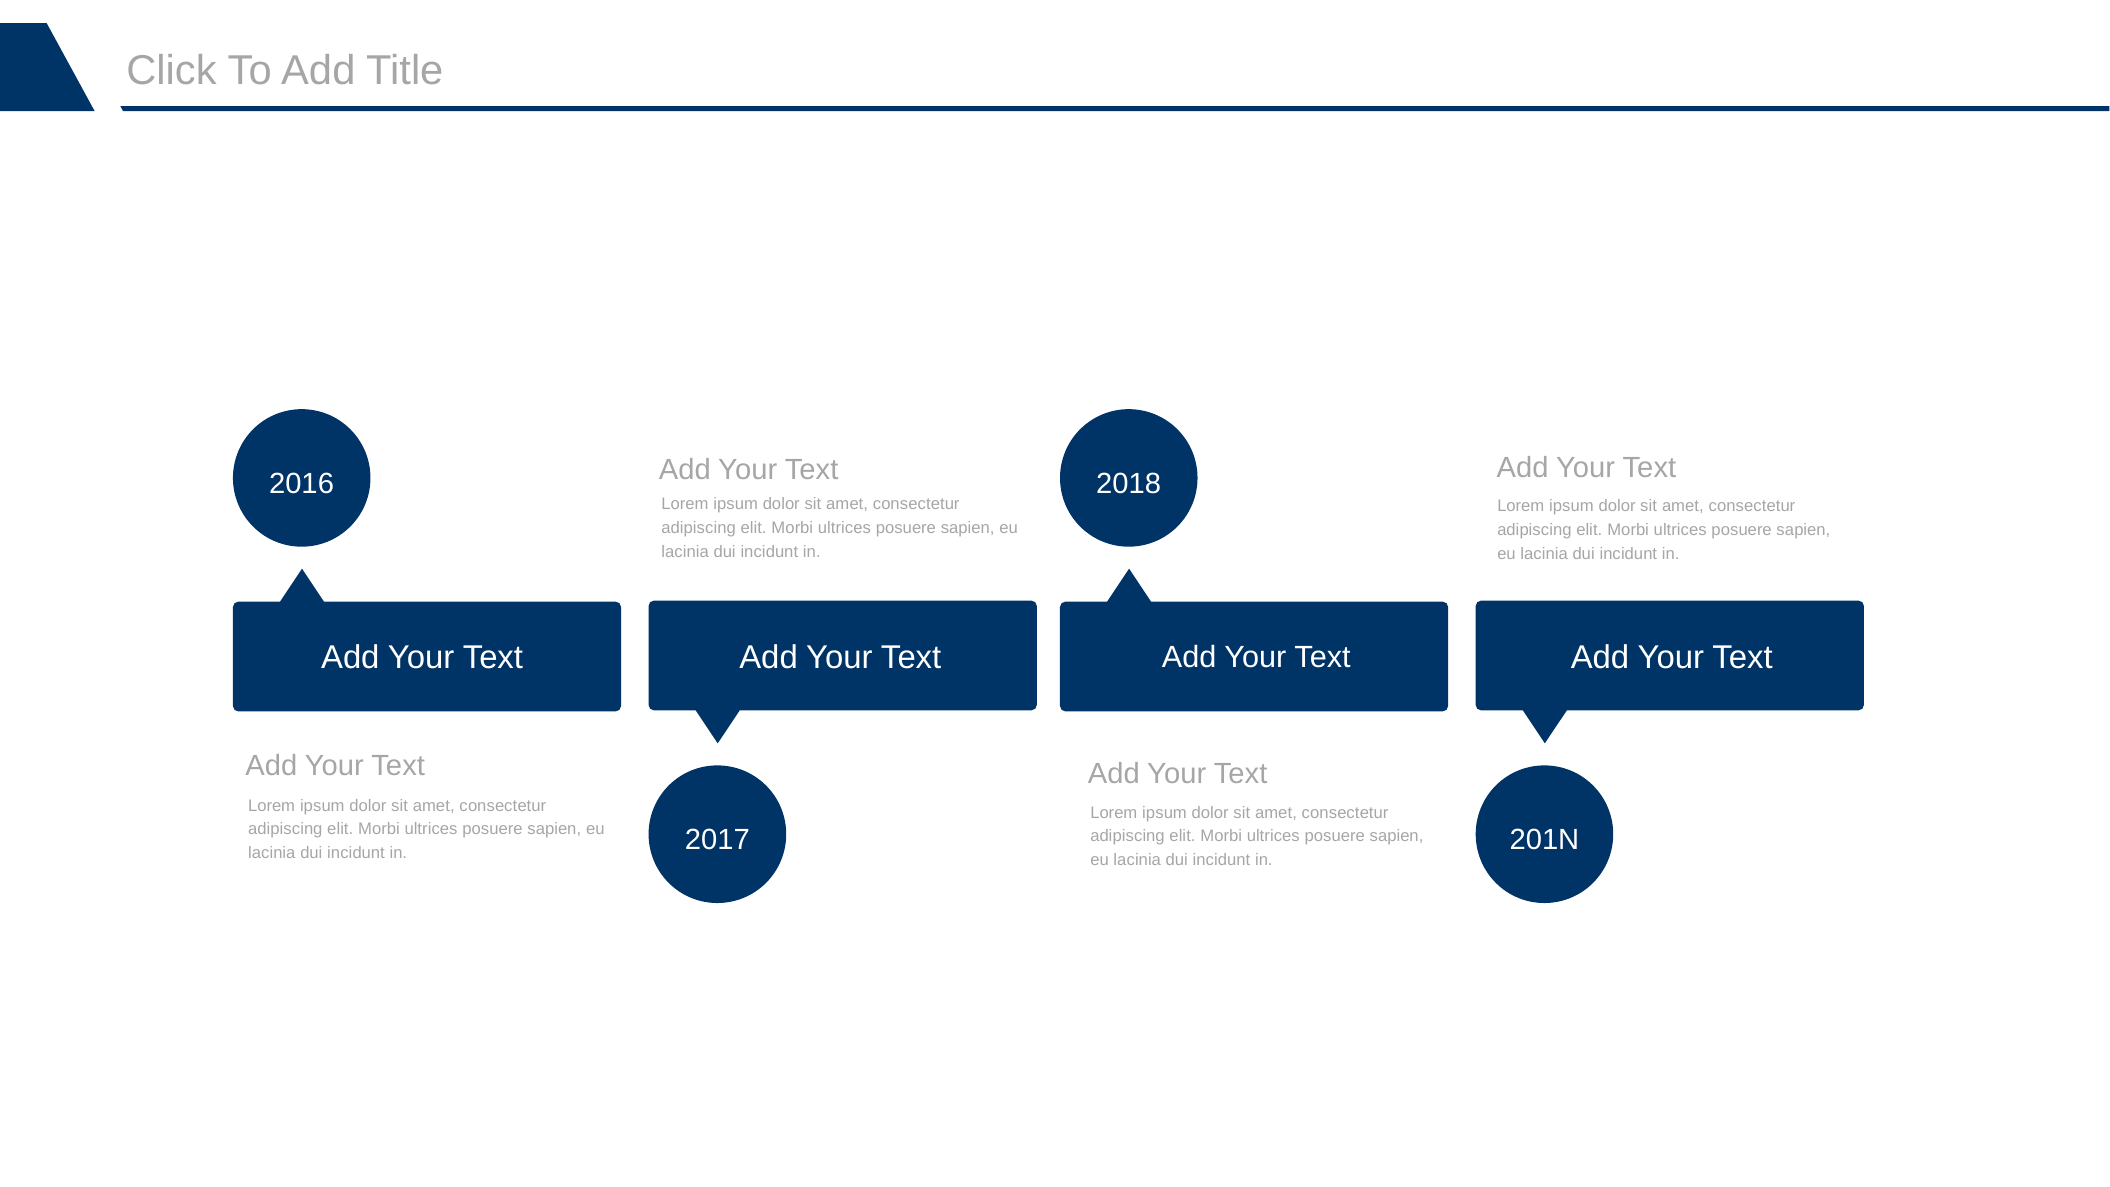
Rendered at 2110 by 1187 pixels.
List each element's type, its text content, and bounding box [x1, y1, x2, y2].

text_box [232, 568, 622, 712]
text_box [0, 22, 97, 113]
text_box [648, 765, 787, 904]
text_box Lorem ipsum dolor sit amet, consectetur adipiscing elit. Morbi ultrices posuere sapien, eu lacinia dui incidunt in. [661, 488, 1031, 561]
text_box Add Your Text [1496, 447, 1839, 483]
text_box [648, 600, 1037, 744]
text_box Add Your Text [284, 635, 560, 675]
text_box Add Your Text [703, 635, 979, 675]
text_box [118, 104, 2110, 113]
text_box Add Your Text [1087, 754, 1298, 790]
text_box [1475, 600, 1864, 744]
text_box Add Your Text [245, 746, 456, 782]
text_box Add Your Text [1534, 635, 1810, 675]
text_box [1059, 409, 1198, 547]
text_box Lorem ipsum dolor sit amet, consectetur adipiscing elit. Morbi ultrices posuere sapien, eu lacinia dui incidunt in. [248, 790, 617, 863]
text_box Add Your Text [658, 450, 869, 486]
text_box [1059, 568, 1449, 712]
text_box Click To Add Title [126, 42, 630, 93]
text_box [232, 409, 371, 547]
text_box Add Your Text [1118, 636, 1394, 674]
text_box Lorem ipsum dolor sit amet, consectetur adipiscing elit. Morbi ultrices posuere sapien, eu lacinia dui incidunt in. [1497, 491, 1840, 564]
text_box Lorem ipsum dolor sit amet, consectetur adipiscing elit. Morbi ultrices posuere sapien, eu lacinia dui incidunt in. [1090, 797, 1433, 870]
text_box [1475, 765, 1614, 904]
